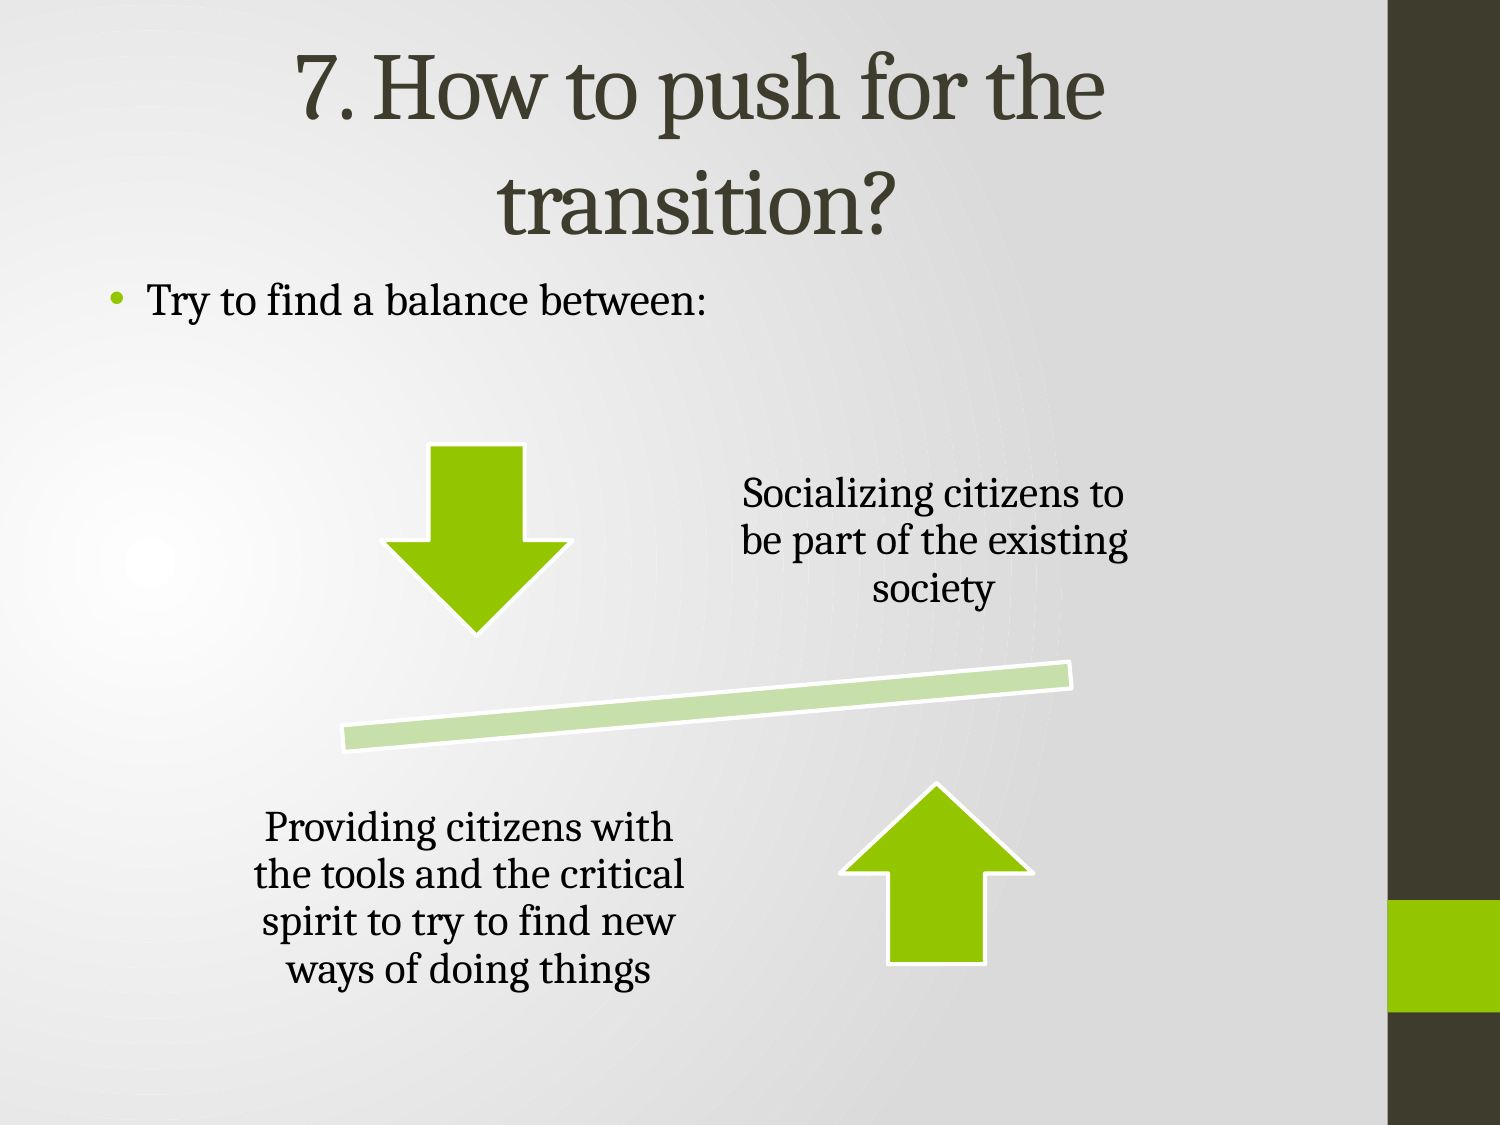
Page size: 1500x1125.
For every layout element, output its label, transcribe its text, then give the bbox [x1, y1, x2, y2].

title 7. How to push for the transition? [75, 45, 1325, 233]
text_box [206, 372, 1208, 1041]
list Try to find a balance between: [75, 262, 1325, 1050]
